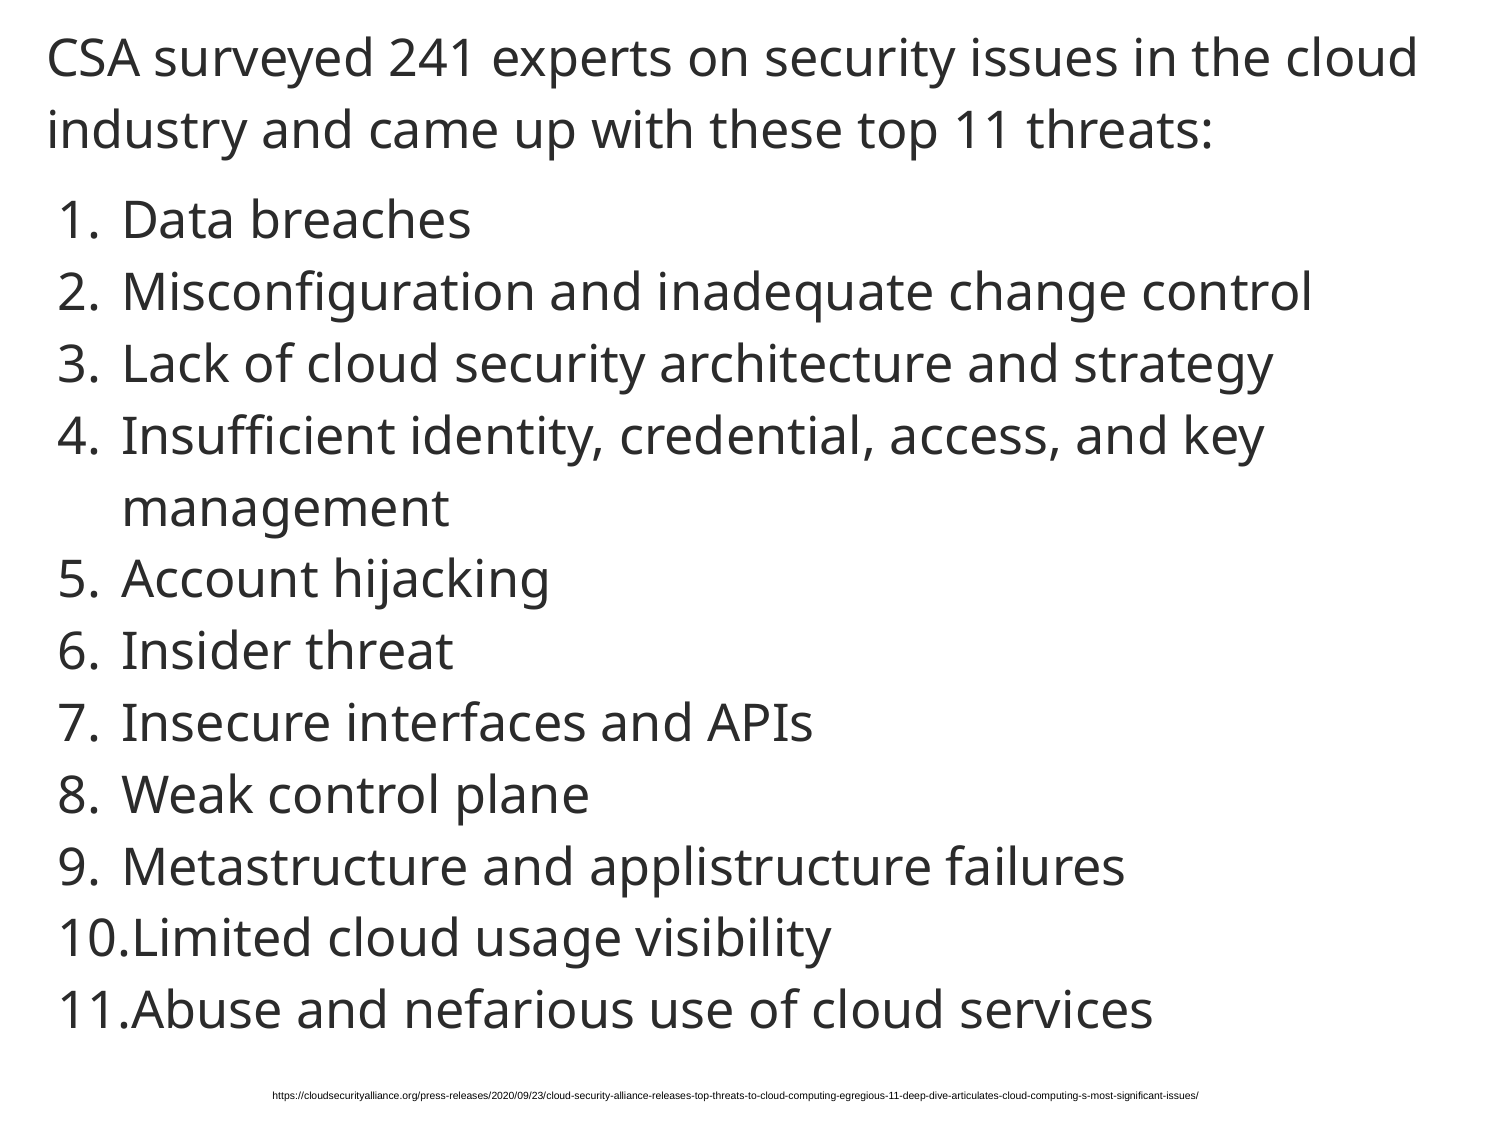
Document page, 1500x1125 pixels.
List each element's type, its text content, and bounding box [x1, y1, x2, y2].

text_box CSA surveyed 241 experts on security issues in the cloud industry and came up with these top 11 threats: Data breaches Misconfiguration and inadequate change control Lack of cloud security architecture and strategy Insufficient identity, credential, access, and key management Account hijacking Insider threat Insecure interfaces and APIs Weak control plane Metastructure and applistructure failures Limited cloud usage visibility Abuse and nefarious use of cloud services [31, 0, 1475, 1014]
text_box https://cloudsecurityalliance.org/press-releases/2020/09/23/cloud-security-alliance-releases-top-threats-to-cloud-computing-egregious-11-deep-dive-articulates-cloud-computing-s-most-significant-issues/ [0, 1074, 1475, 1114]
